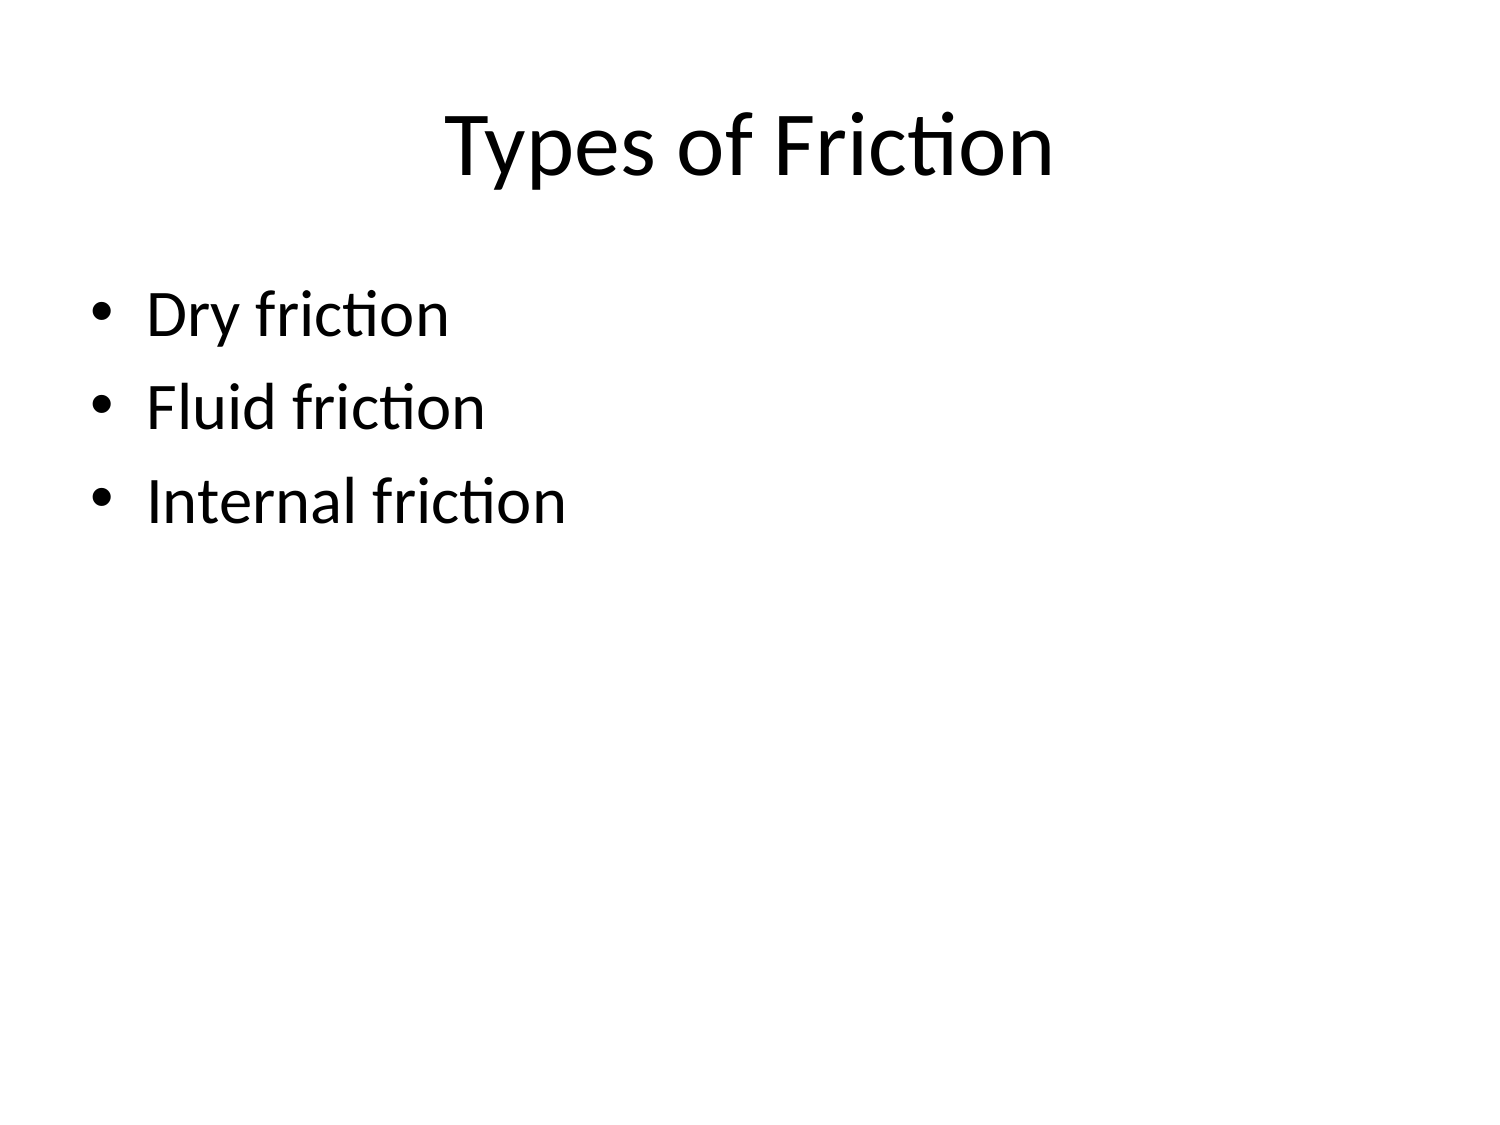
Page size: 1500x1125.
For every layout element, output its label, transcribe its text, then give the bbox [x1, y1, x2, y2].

title Types of Friction [75, 45, 1425, 233]
list Dry friction Fluid friction Internal friction [75, 262, 1425, 1005]
